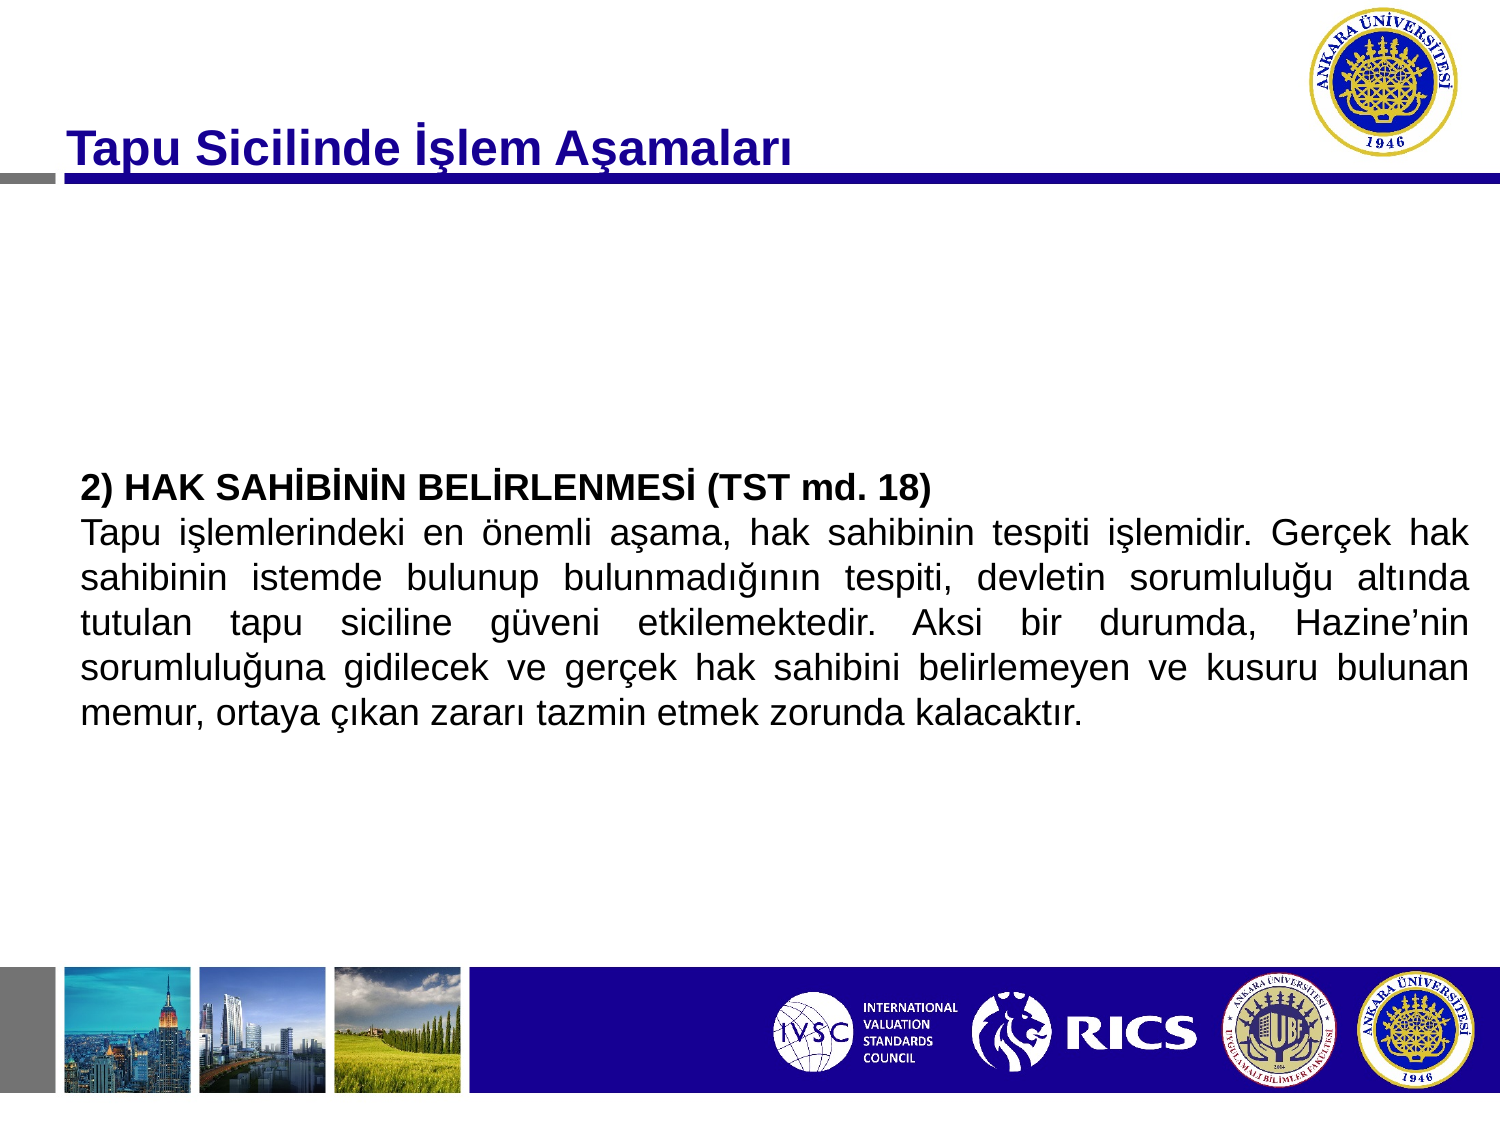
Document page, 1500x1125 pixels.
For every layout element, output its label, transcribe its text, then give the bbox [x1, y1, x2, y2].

text_box [0, 106, 1500, 167]
text_box 2) HAK SAHİBİNİN BELİRLENMESİ (TST md. 18) Tapu işlemlerindeki en önemli aşama, hak sahibinin tespiti işlemidir. Gerçek hak sahibinin istemde bulunup bulunmadığının tespiti, devletin sorumluluğu altında tutulan tapu siciline güveni etkilemektedir. Aksi bir durumda, Hazine’nin sorumluluğuna gidilecek ve gerçek hak sahibini belirlemeyen ve kusuru bulunan memur, ortaya çıkan zararı tazmin etmek zorunda kalacaktır. [65, 410, 1485, 785]
picture [0, 0, 1500, 106]
text_box Tapu Sicilinde İşlem Aşamaları [51, 115, 1449, 185]
picture [0, 167, 1500, 1125]
